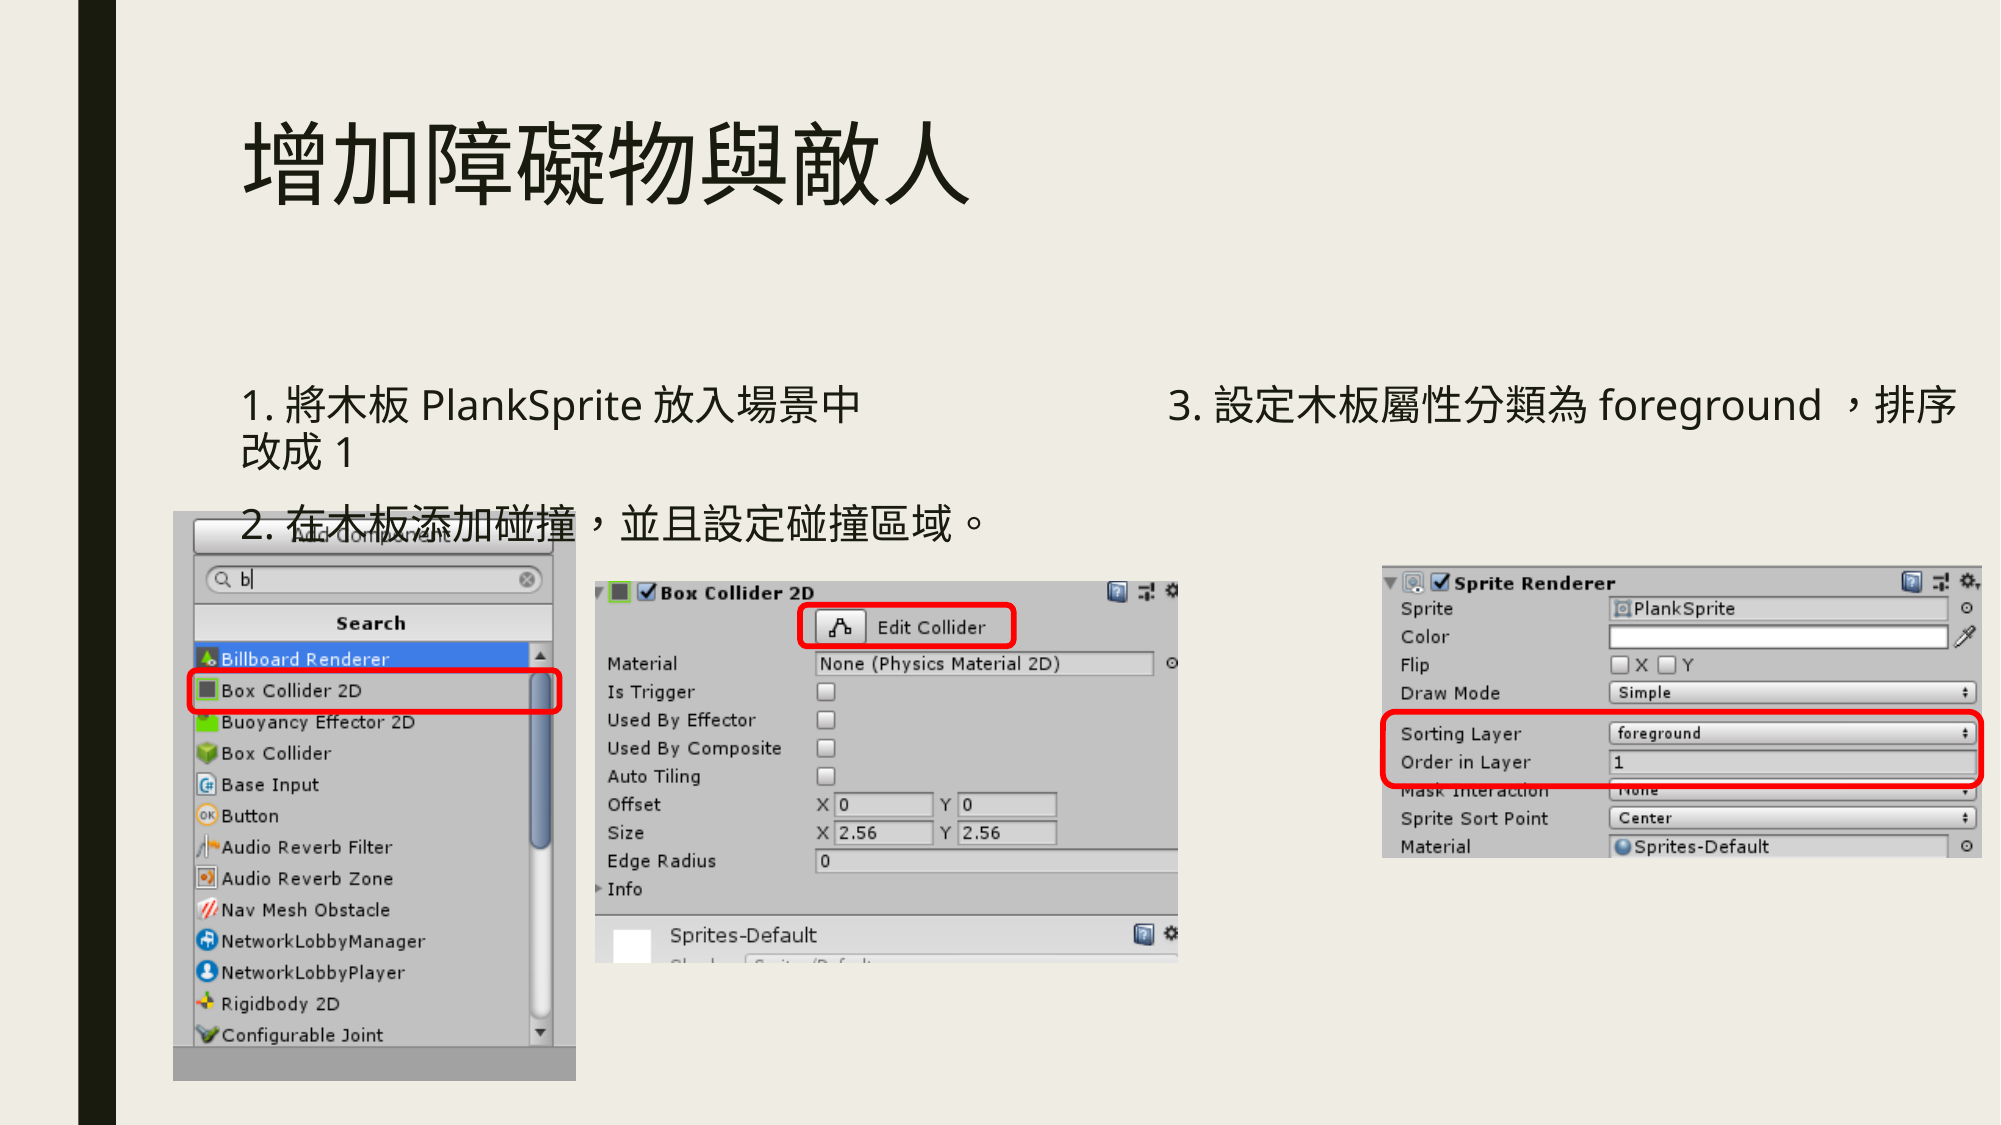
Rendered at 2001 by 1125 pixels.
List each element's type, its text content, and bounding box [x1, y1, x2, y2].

picture [173, 511, 576, 1081]
title 增加障礙物與敵人 [225, 112, 1800, 357]
picture [1382, 565, 1982, 858]
picture [595, 581, 1178, 963]
list 1.將木板PlankSprite放入場景中 3.設定木板屬性分類為foreground，排序改成1 2.在木板添加碰撞，並且設定碰撞區域。 [225, 375, 2000, 963]
